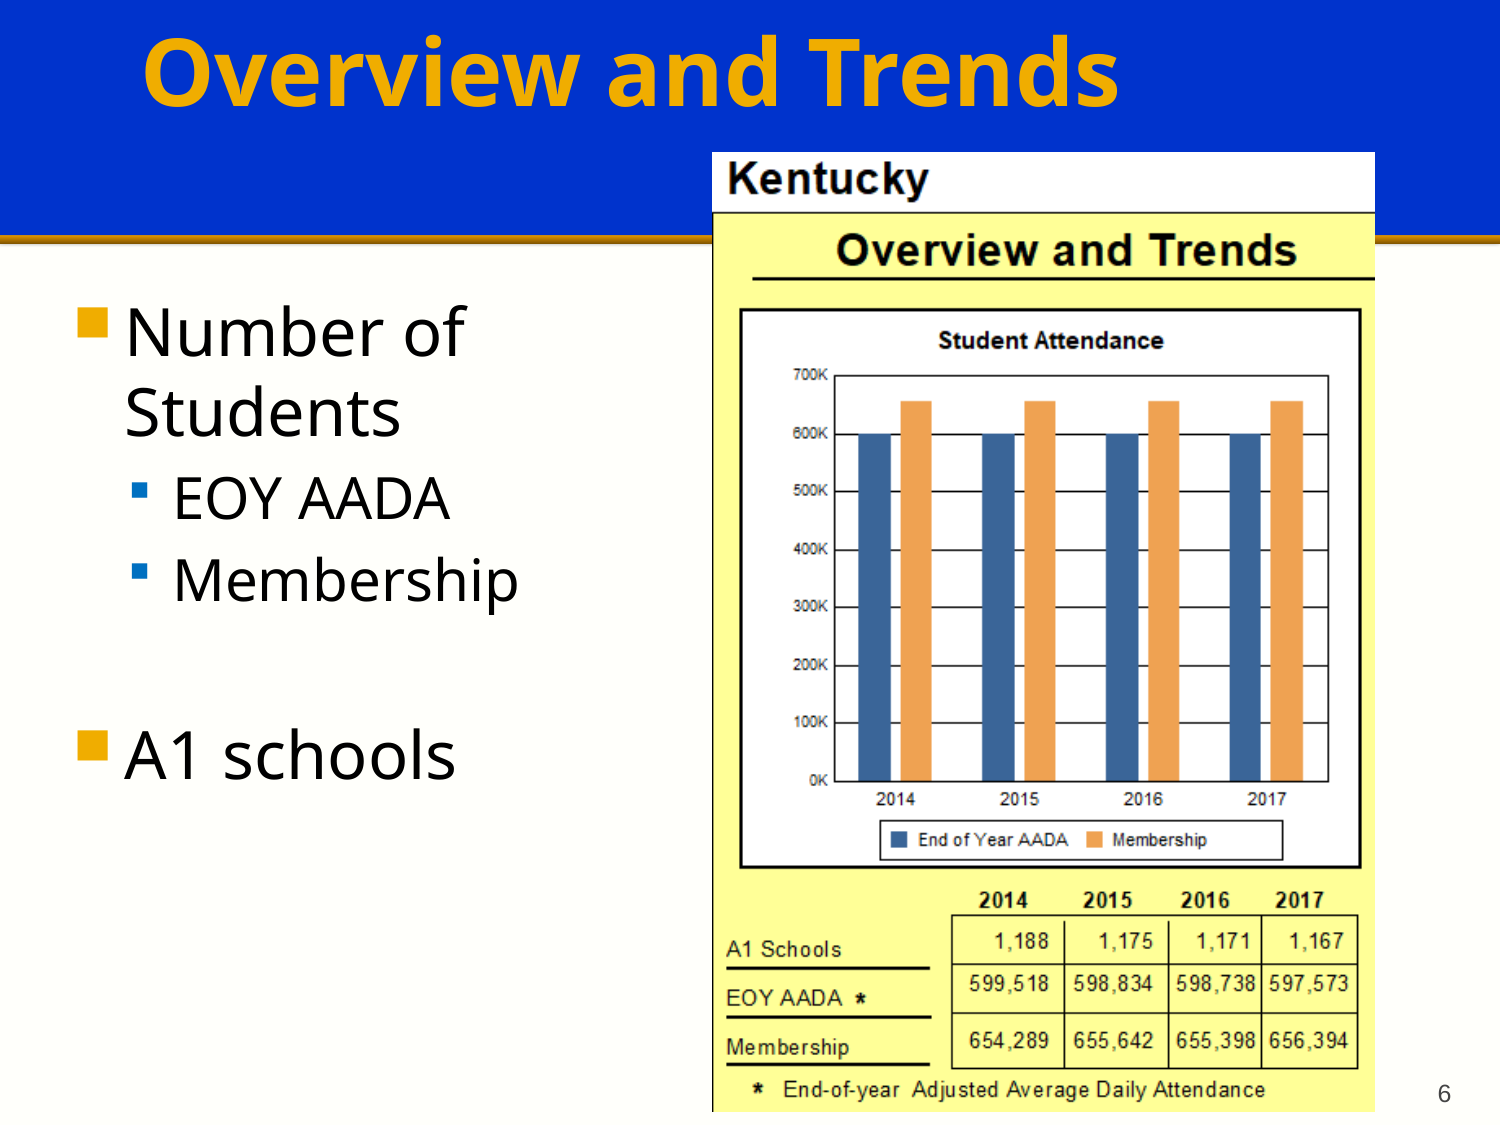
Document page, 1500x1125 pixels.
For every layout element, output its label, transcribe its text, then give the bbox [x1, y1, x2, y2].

list Number of Students EOY AADA Membership A1 schools [37, 275, 706, 1019]
slide_number 6 [1380, 1062, 1467, 1108]
title Overview and Trends [125, 0, 1400, 163]
picture [712, 152, 1375, 1112]
